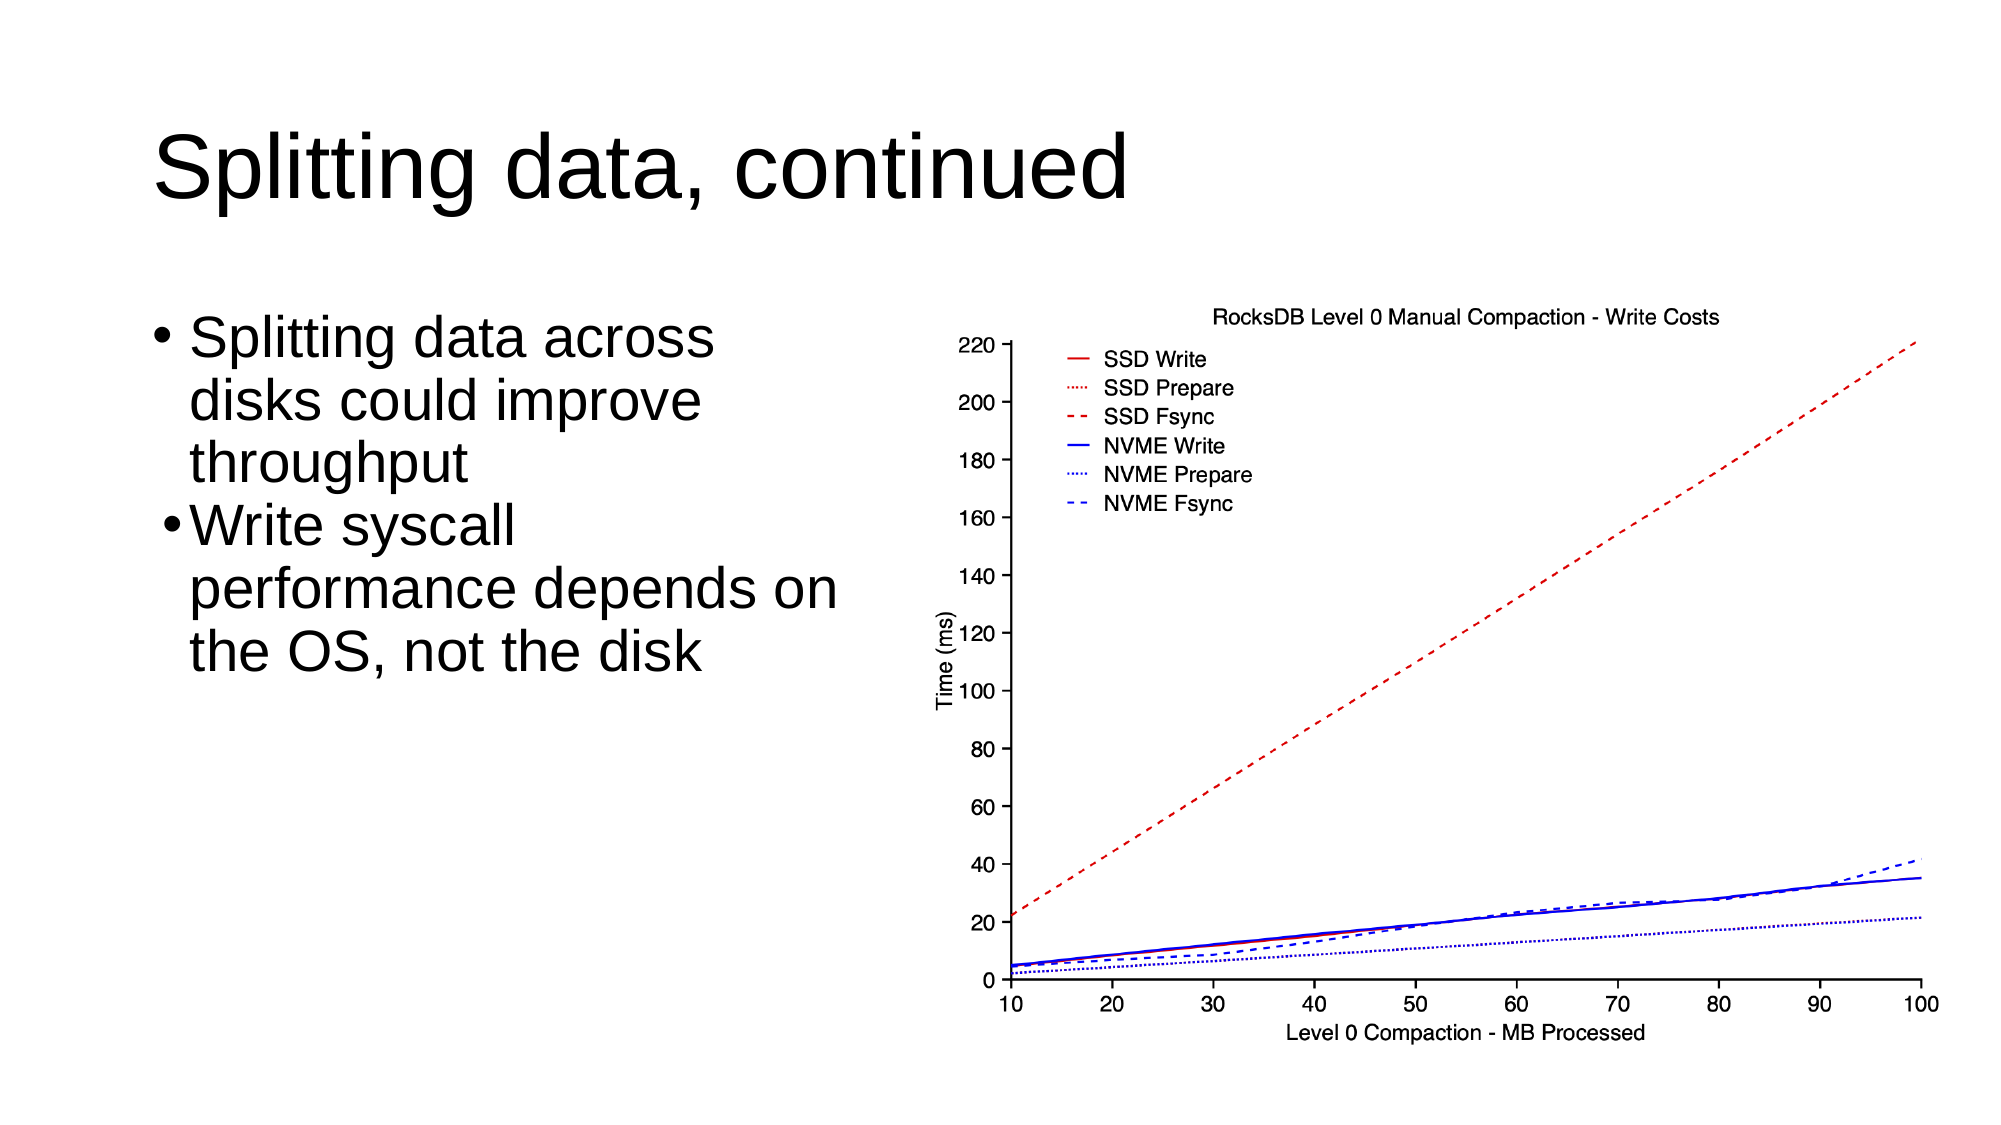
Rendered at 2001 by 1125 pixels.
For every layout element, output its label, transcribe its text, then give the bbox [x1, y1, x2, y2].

picture [915, 277, 1953, 1076]
list Splitting data across disks could improve throughput Write syscall performance depends on the OS, not the disk [137, 299, 867, 1014]
title Splitting data, continued [137, 59, 1863, 278]
